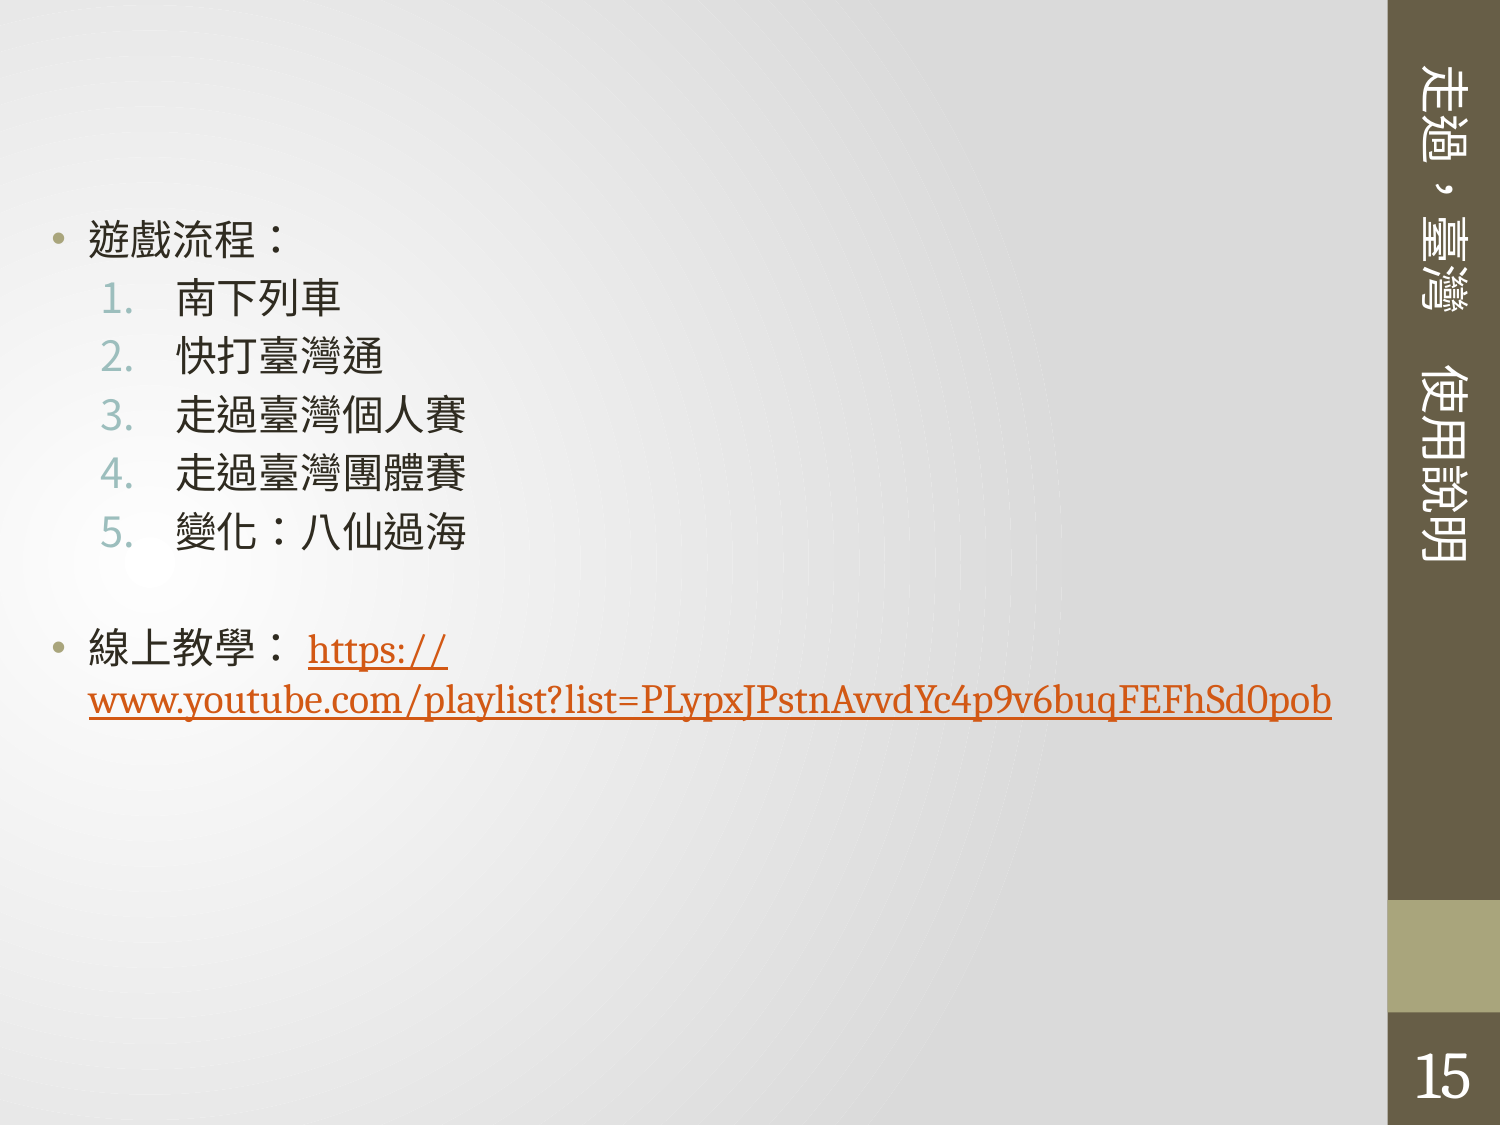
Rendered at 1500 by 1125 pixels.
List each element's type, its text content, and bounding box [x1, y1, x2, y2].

text_box 15 [1387, 1024, 1500, 1119]
list 遊戲流程： 南下列車 快打臺灣通 走過臺灣個人賽 走過臺灣團體賽 變化：八仙過海 線上教學：https://www.youtube.com/playlist?list=PLypxJPstnAvvdYc4p9v6buqFEFhSd0pob [17, 62, 1365, 874]
text_box 走過，臺灣 使用說明 [1392, 0, 1484, 705]
